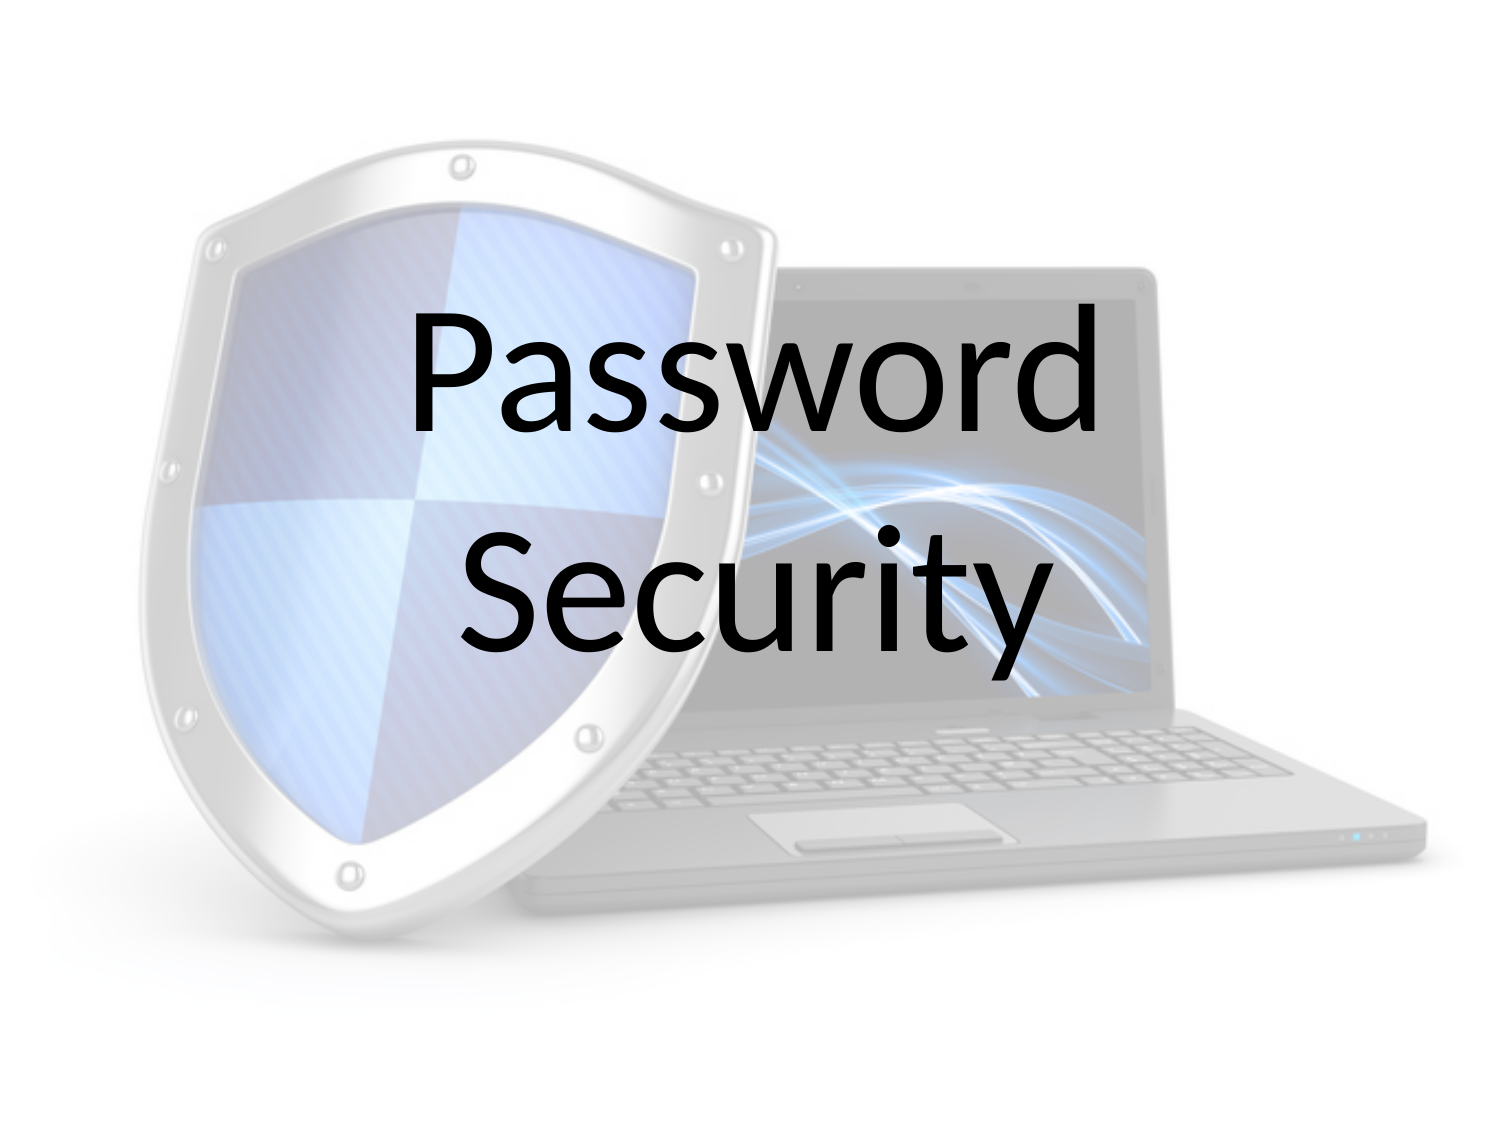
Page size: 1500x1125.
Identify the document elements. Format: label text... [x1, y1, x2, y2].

text_box Password Security [87, 240, 1425, 696]
